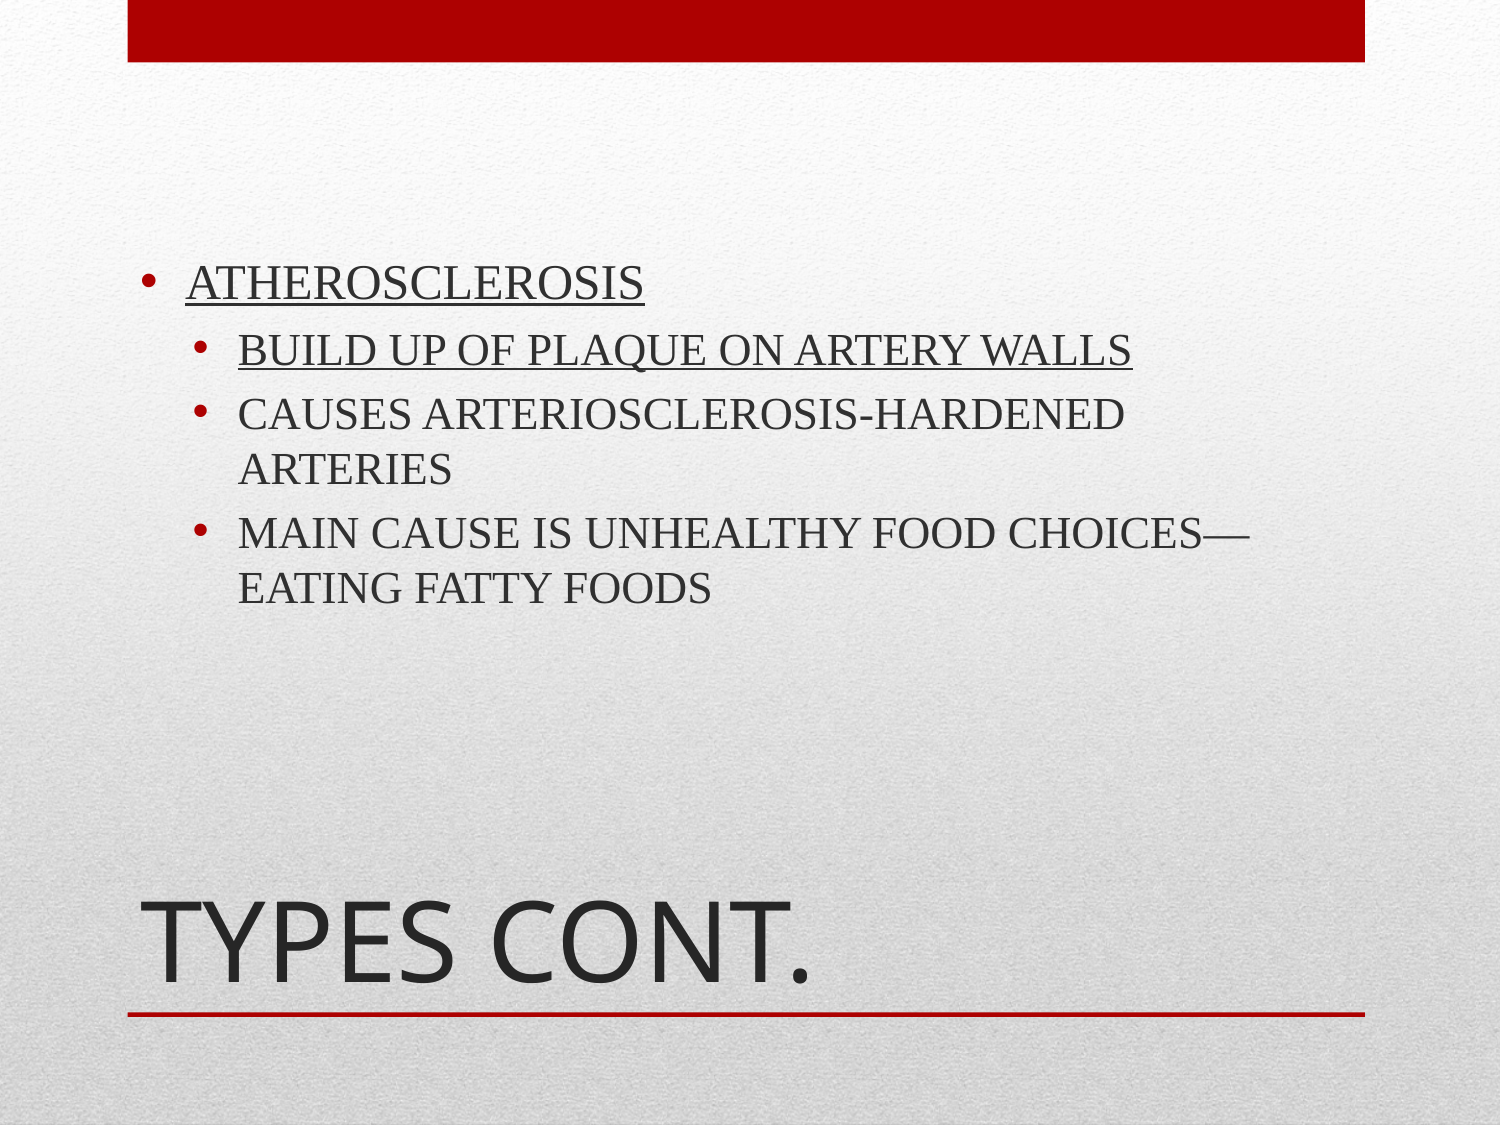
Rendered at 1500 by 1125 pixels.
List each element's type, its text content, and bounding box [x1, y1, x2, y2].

title TYPES CONT. [125, 750, 1238, 1013]
list ATHEROSCLEROSIS BUILD UP OF PLAQUE ON ARTERY WALLS CAUSES ARTERIOSCLEROSIS-HARDENED ARTERIES MAIN CAUSE IS UNHEALTHY FOOD CHOICES—EATING FATTY FOODS [125, 112, 1363, 750]
